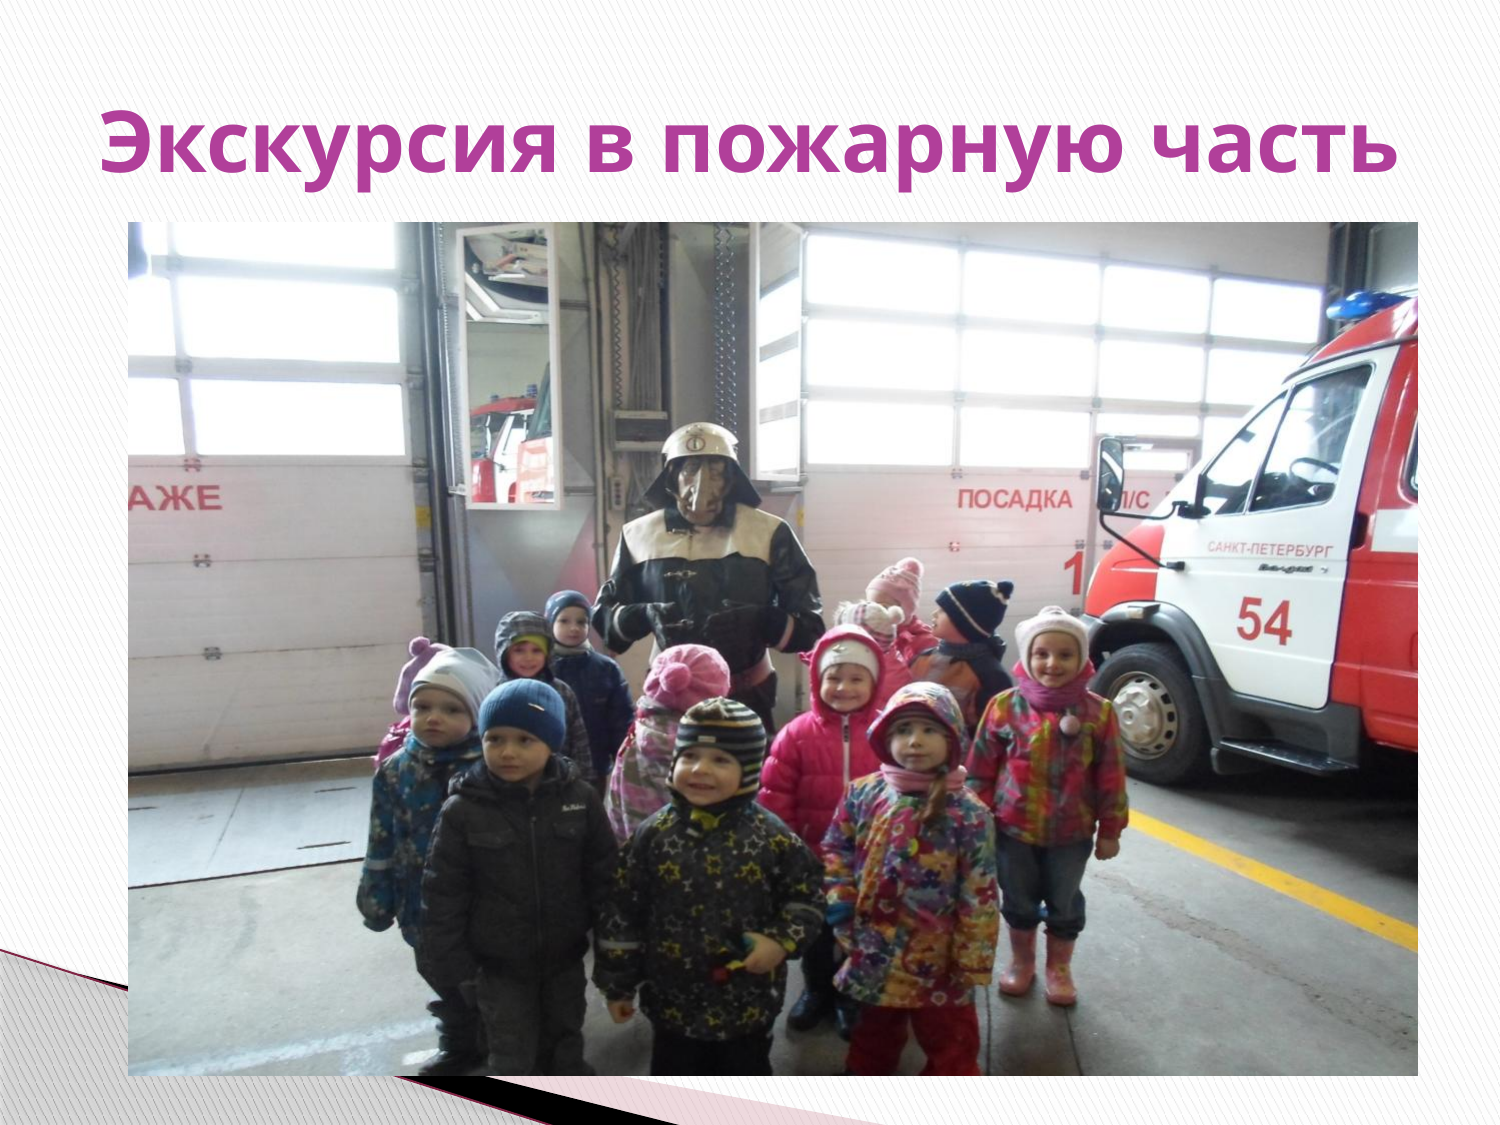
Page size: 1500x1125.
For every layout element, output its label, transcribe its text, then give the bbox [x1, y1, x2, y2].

title Экскурсия в пожарную часть [75, 45, 1425, 233]
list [128, 222, 1419, 1077]
